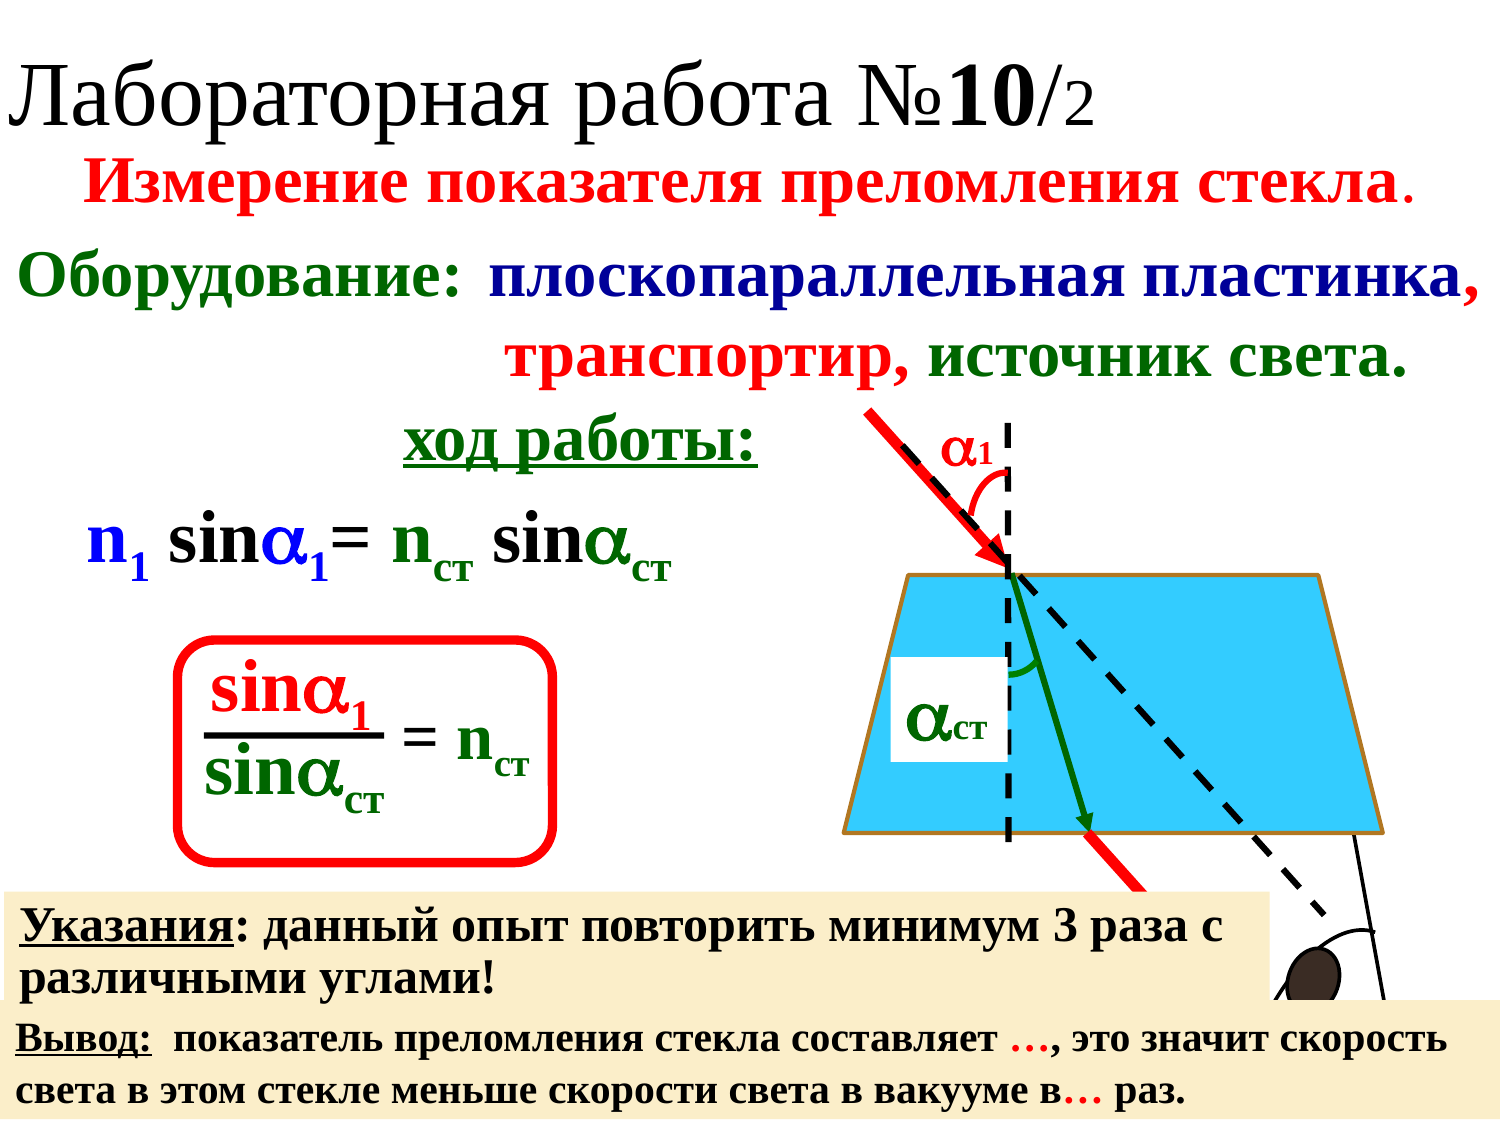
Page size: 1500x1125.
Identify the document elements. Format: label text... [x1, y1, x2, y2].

text_box ст [890, 657, 1008, 762]
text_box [152, 629, 581, 835]
text_box Указания: данный опыт повторить минимум 3 раза с различными углами! [4, 891, 1234, 1011]
text_box [185, 852, 545, 865]
text_box плоскопараллельная пластинка, транспортир, источник света. [473, 222, 1496, 398]
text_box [1244, 834, 1448, 1080]
text_box n1 sin1= nст sinст [72, 480, 687, 598]
text_box [970, 472, 1008, 520]
text_box [933, 485, 1009, 569]
text_box [841, 572, 1385, 836]
text_box [1011, 573, 1093, 833]
text_box Оборудование: [1, 222, 473, 318]
text_box Лабораторная работа №10/2 [0, 26, 1278, 128]
text_box [1008, 635, 1037, 675]
text_box Измерение показателя преломления стекла. [0, 128, 1500, 224]
text_box Вывод: показатель преломления стекла составляет …, это значит скорость света в этом стекле меньше скорости света в вакууме в… раз. [0, 1000, 1500, 1120]
text_box ход работы: [388, 386, 774, 482]
text_box 1 [925, 399, 1020, 485]
